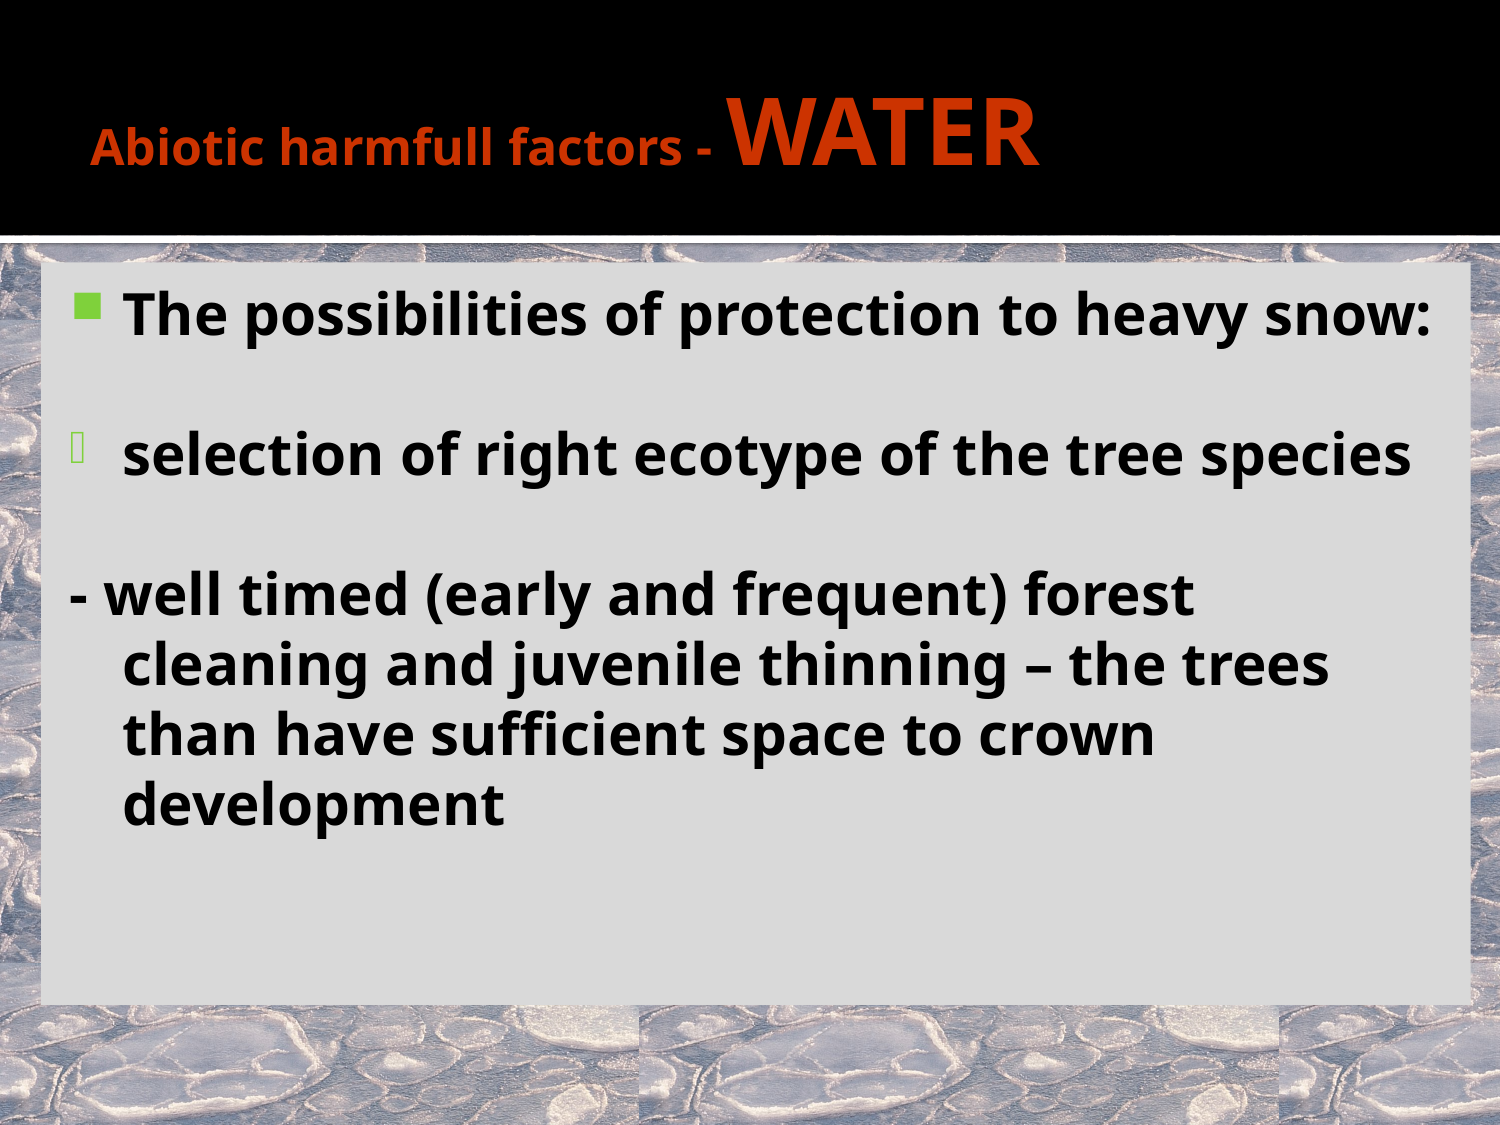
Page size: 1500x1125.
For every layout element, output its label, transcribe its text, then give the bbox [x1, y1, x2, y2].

title Abiotic harmfull factors - WATER [75, 25, 1425, 231]
list The possibilities of protection to heavy snow: selection of right ecotype of the tree species - well timed (early and frequent) forest cleaning and juvenile thinning – the trees than have sufficient space to crown development [41, 262, 1471, 1005]
picture [0, 243, 1500, 1125]
